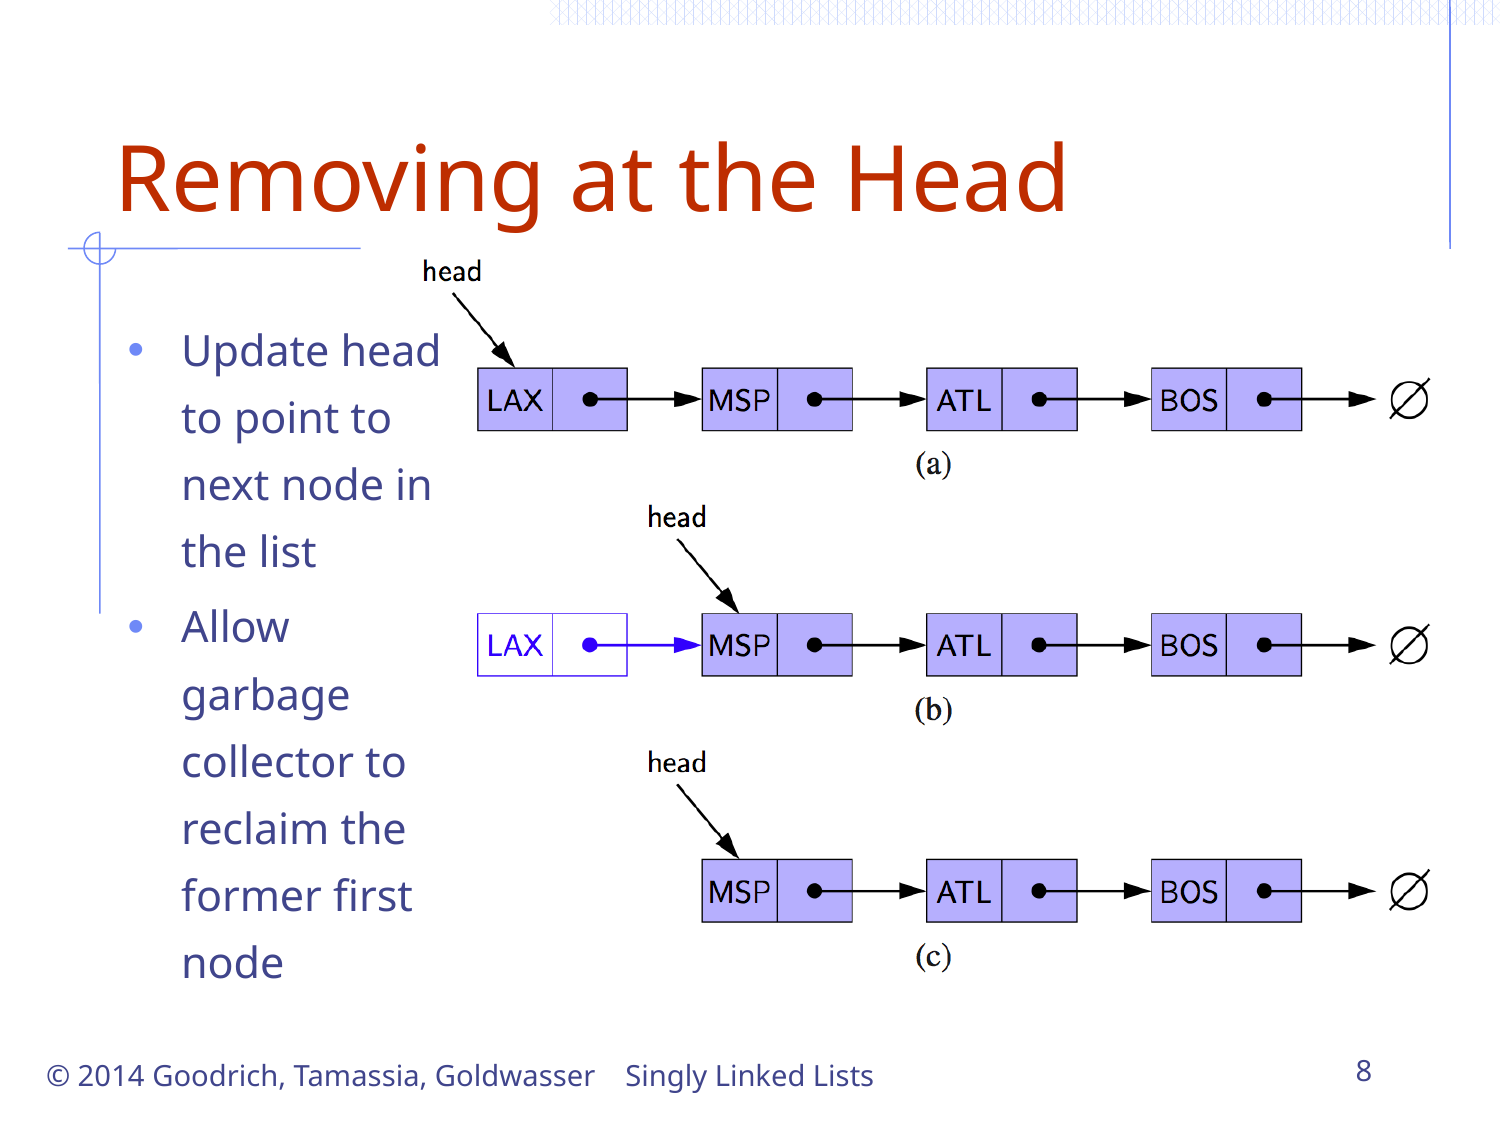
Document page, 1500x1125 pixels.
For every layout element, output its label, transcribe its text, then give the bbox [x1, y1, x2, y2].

picture [421, 249, 1463, 978]
slide_number 8 [1074, 1025, 1388, 1100]
list Update head to point to next node in the list Allow garbage collector to reclaim the former first node [112, 299, 463, 1013]
footer Singly Linked Lists [512, 1025, 988, 1100]
title Removing at the Head [99, 50, 1375, 238]
